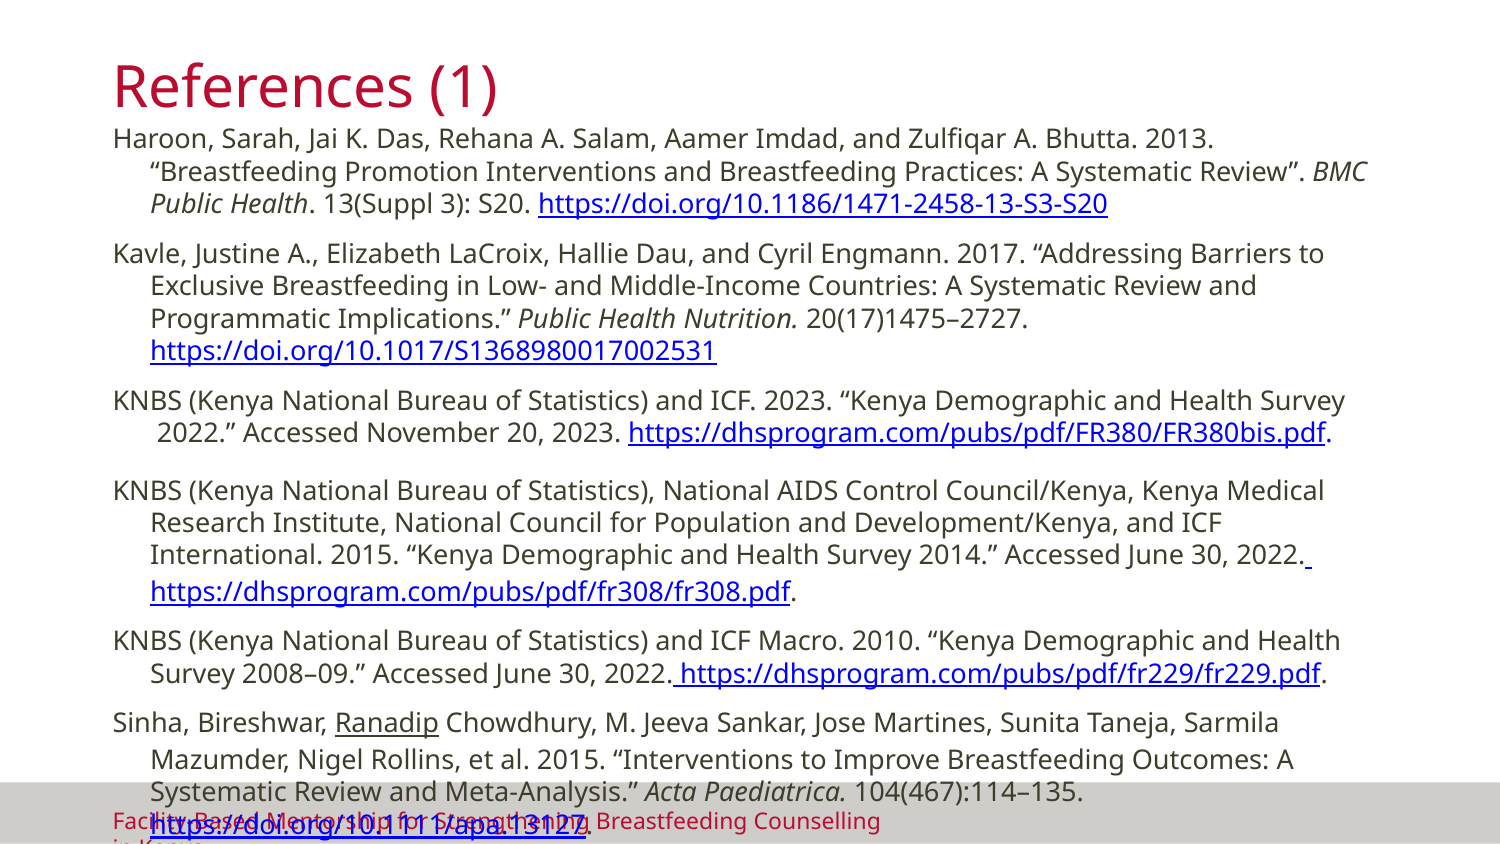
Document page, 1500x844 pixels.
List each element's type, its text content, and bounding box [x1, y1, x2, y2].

list Haroon, Sarah, Jai K. Das, Rehana A. Salam, Aamer Imdad, and Zulfiqar A. Bhutta. 2013. “Breastfeeding Promotion Interventions and Breastfeeding Practices: A Systematic Review”. BMC Public Health. 13(Suppl 3): S20. https://doi.org/10.1186/1471-2458-13-S3-S20 Kavle, Justine A., Elizabeth LaCroix, Hallie Dau, and Cyril Engmann. 2017. “Addressing Barriers to Exclusive Breastfeeding in Low- and Middle-Income Countries: A Systematic Review and Programmatic Implications.” Public Health Nutrition. 20(17)1475–2727. https://doi.org/10.1017/S1368980017002531 KNBS (Kenya National Bureau of Statistics) and ICF. 2023. “Kenya Demographic and Health Survey 2022.” Accessed November 20, 2023. https://dhsprogram.com/pubs/pdf/FR380/FR380bis.pdf. KNBS (Kenya National Bureau of Statistics), National AIDS Control Council/Kenya, Kenya Medical Research Institute, National Council for Population and Development/Kenya, and ICF International. 2015. “Kenya Demographic and Health Survey 2014.” Accessed June 30, 2022. https://dhsprogram.com/pubs/pdf/fr308/fr308.pdf. KNBS (Kenya National Bureau of Statistics) and ICF Macro. 2010. “Kenya Demographic and Health Survey 2008–09.” Accessed June 30, 2022. https://dhsprogram.com/pubs/pdf/fr229/fr229.pdf. Sinha, Bireshwar, Ranadip Chowdhury, M. Jeeva Sankar, Jose Martines, Sunita Taneja, Sarmila Mazumder, Nigel Rollins, et al. 2015. “Interventions to Improve Breastfeeding Outcomes: A Systematic Review and Meta-Analysis.” Acta Paediatrica. 104(467):114–135. https://doi.org/10.1111/apa.13127. [112, 121, 1388, 757]
title References (1) [112, 6, 1388, 119]
